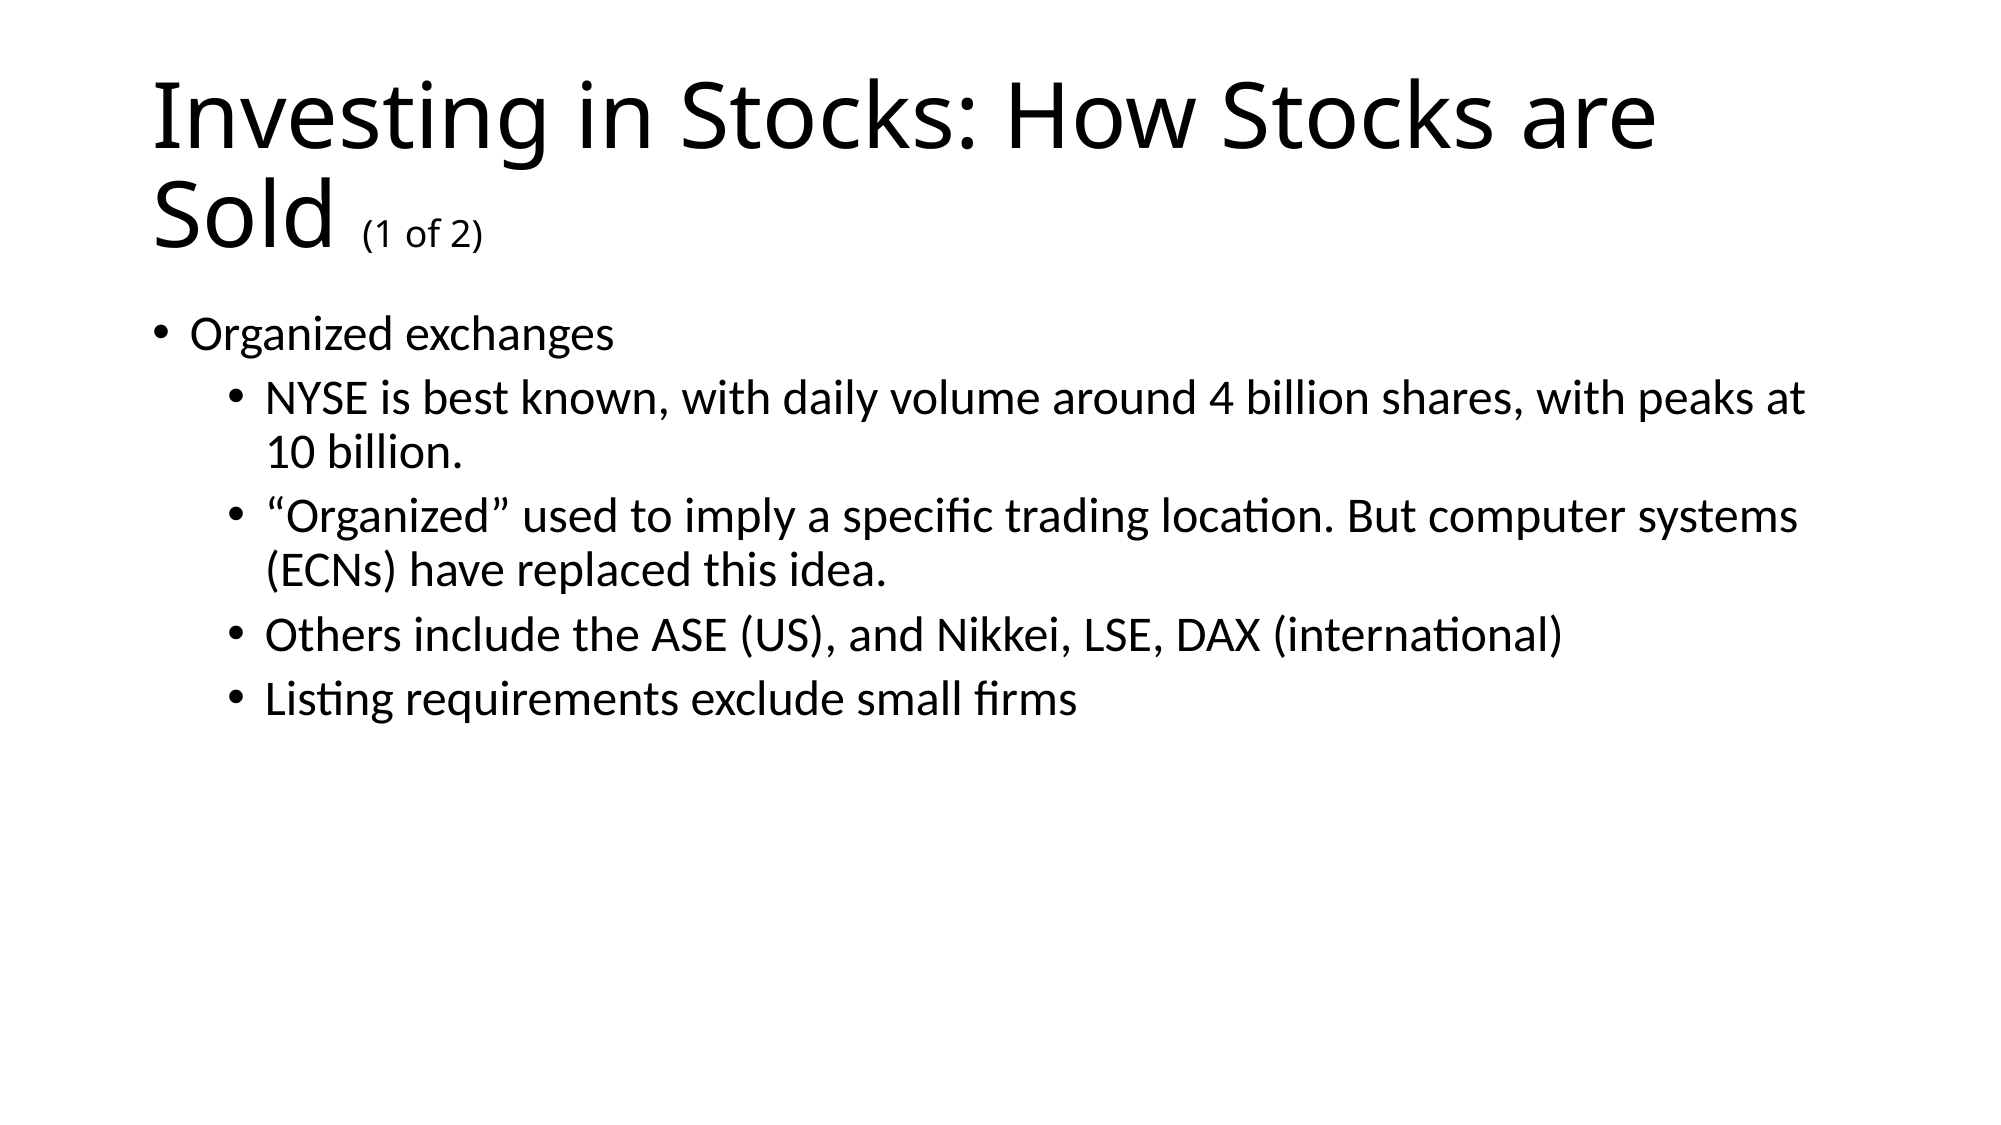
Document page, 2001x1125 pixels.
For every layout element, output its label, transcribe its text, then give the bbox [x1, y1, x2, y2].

title Investing in Stocks: How Stocks are Sold (1 of 2) [137, 59, 1863, 278]
list Organized exchanges NYSE is best known, with daily volume around 4 billion shares, with peaks at 10 billion. “Organized” used to imply a specific trading location. But computer systems (ECNs) have replaced this idea. Others include the ASE (US), and Nikkei, LSE, DAX (international) Listing requirements exclude small firms [137, 299, 1863, 1014]
